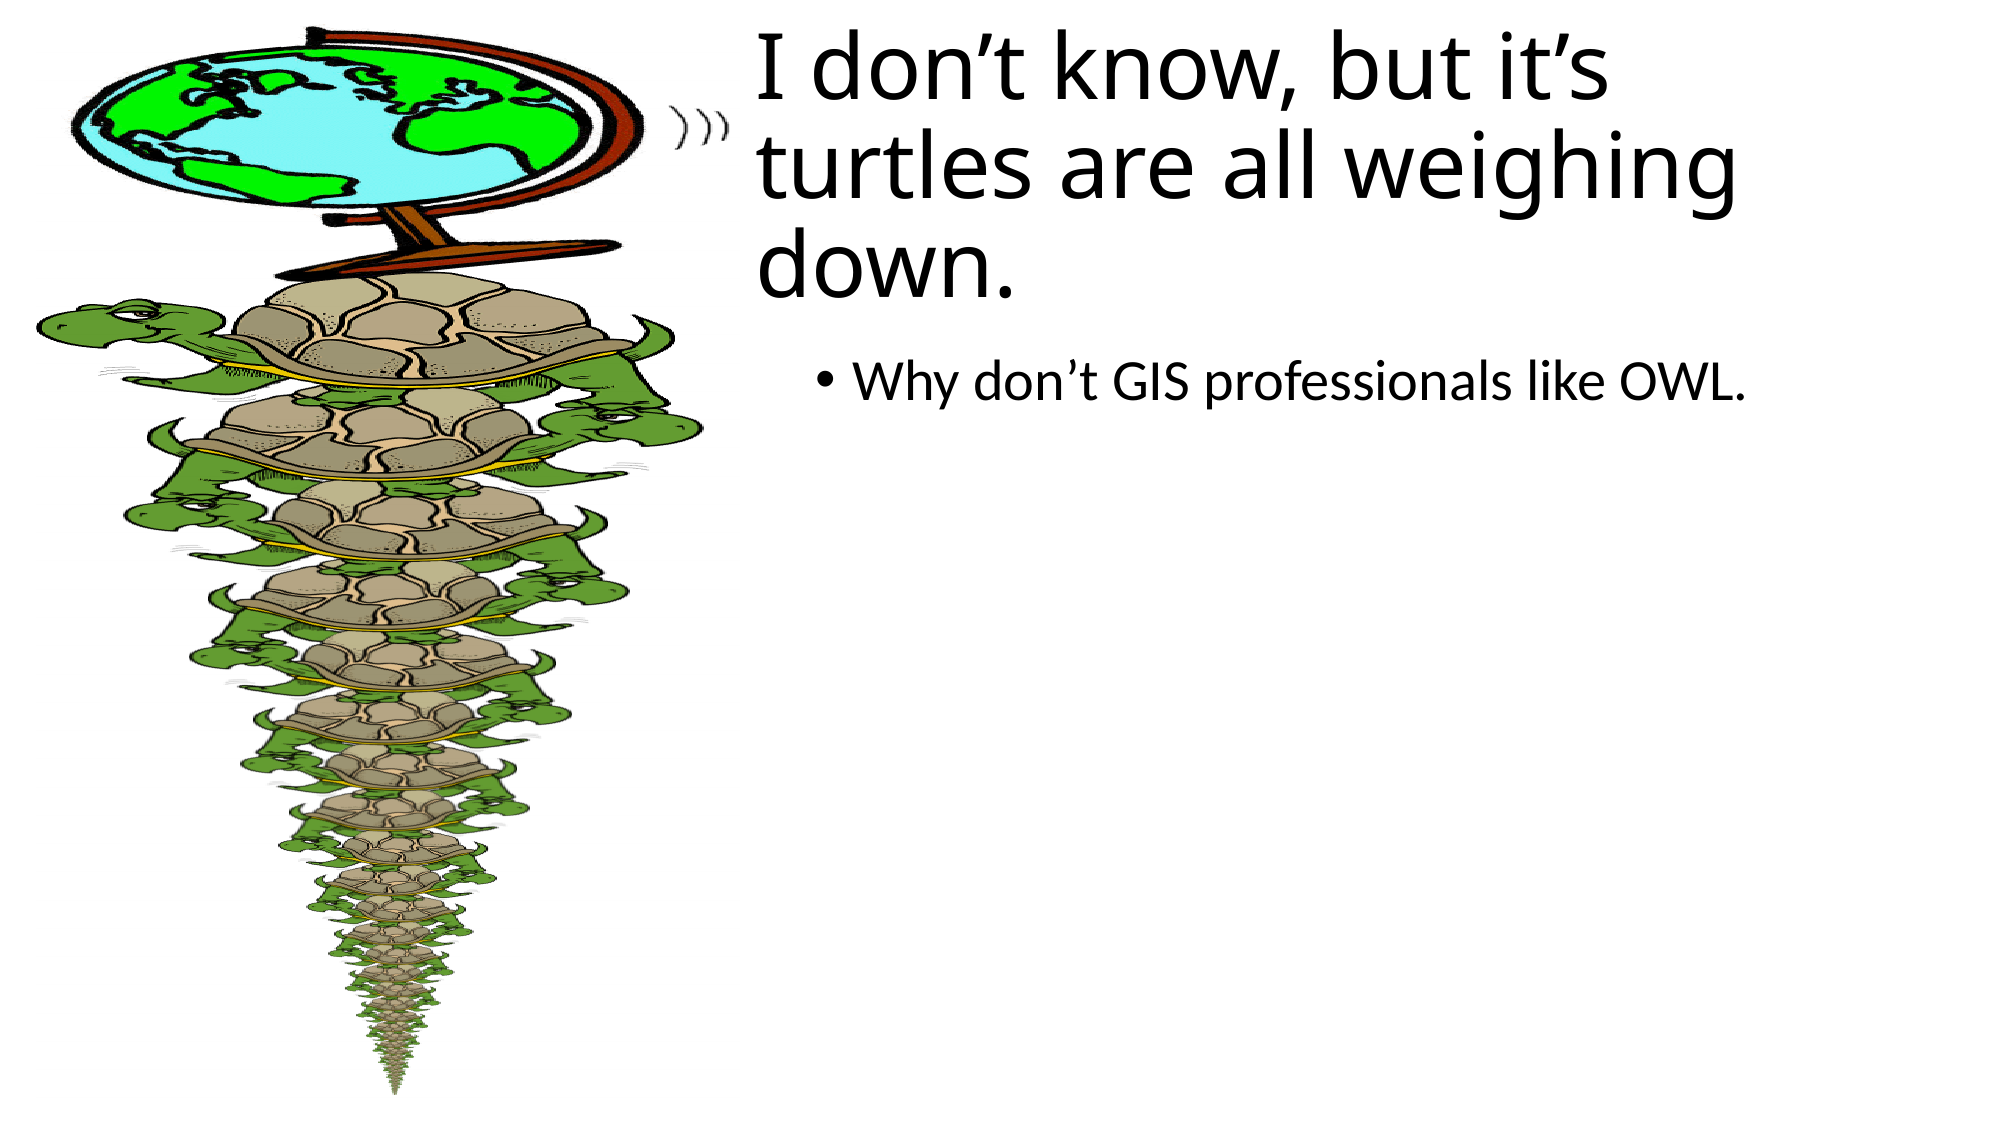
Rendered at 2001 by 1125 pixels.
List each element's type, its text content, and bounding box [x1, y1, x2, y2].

title I don’t know, but it’s turtles are all weighing down. [740, 59, 1863, 278]
picture [36, 24, 740, 1098]
list Why don’t GIS professionals like OWL. [800, 342, 1863, 493]
